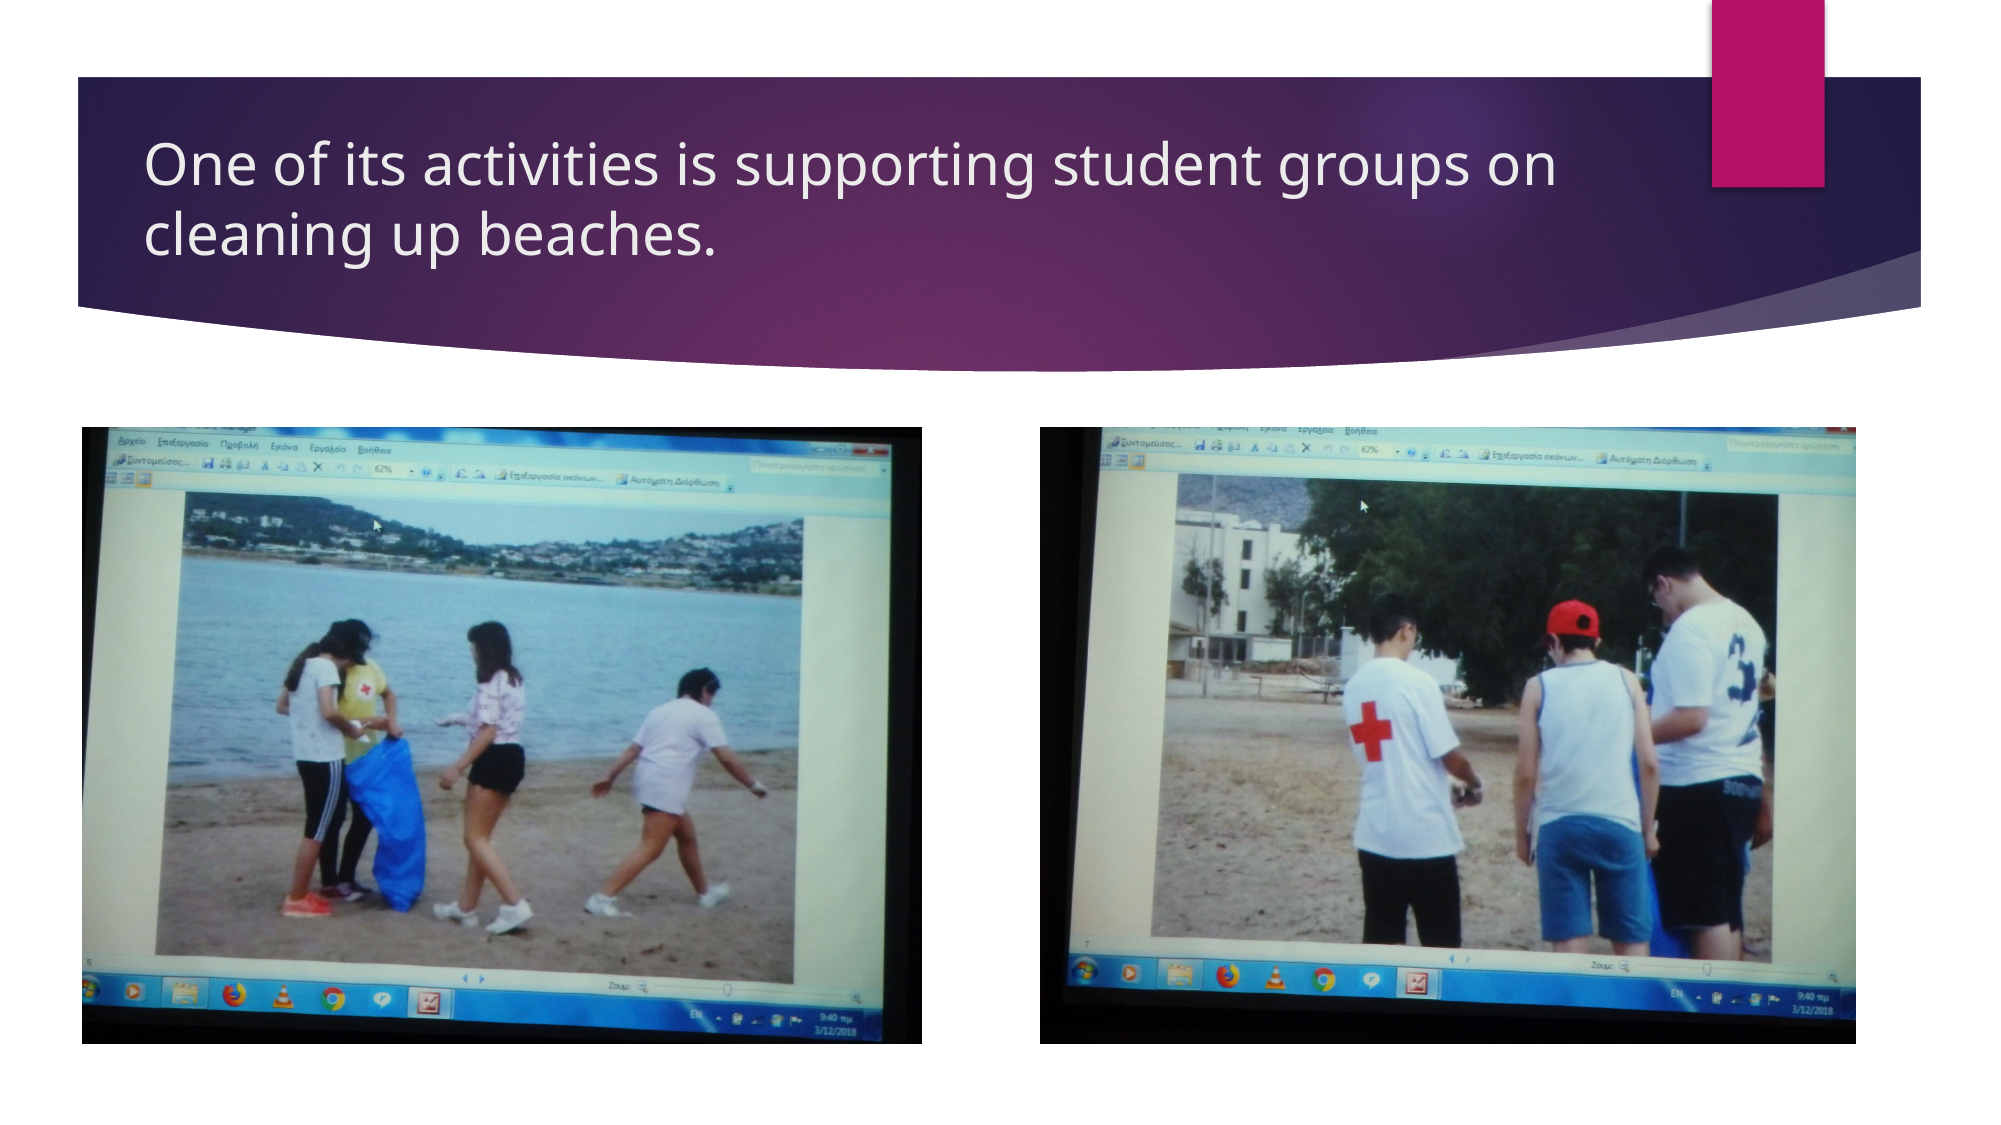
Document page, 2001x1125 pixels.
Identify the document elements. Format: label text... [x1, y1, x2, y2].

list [82, 426, 922, 1045]
picture [79, 78, 1920, 371]
title One of its activities is supporting student groups on cleaning up beaches. [128, 117, 1627, 276]
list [1040, 426, 1856, 1045]
